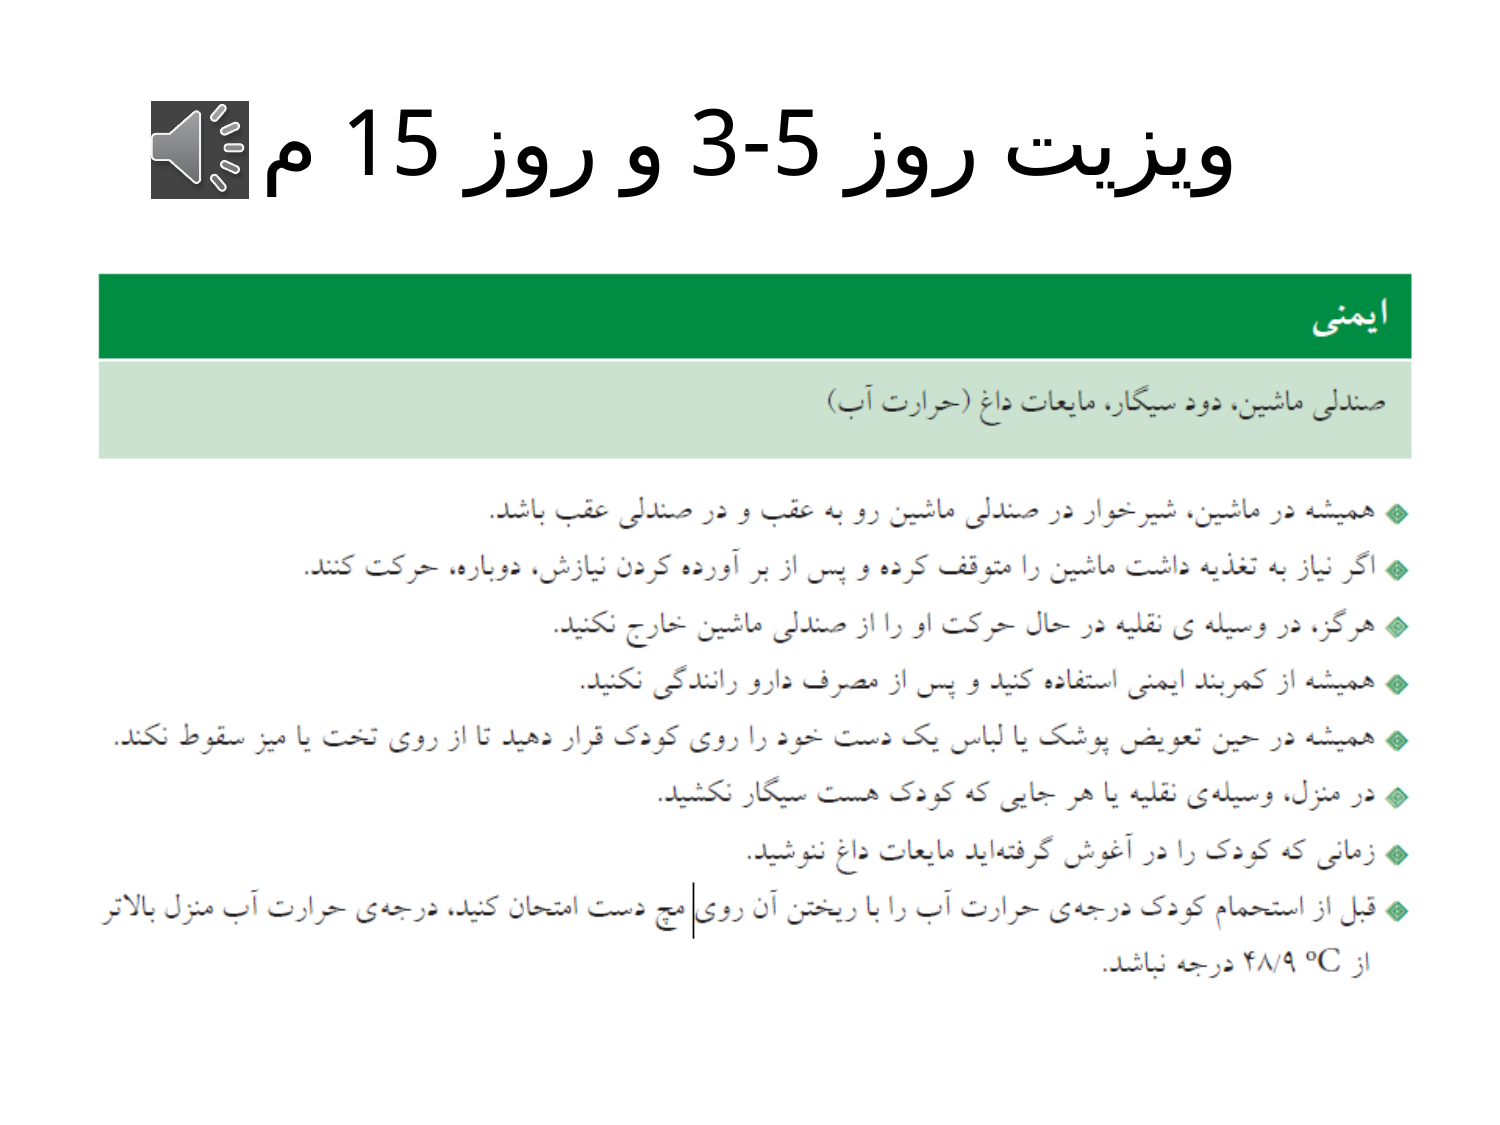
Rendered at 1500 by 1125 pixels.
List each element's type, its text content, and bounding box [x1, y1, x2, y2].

title ویزیت روز 5-3 و روز 15 م [75, 45, 1425, 233]
picture [149, 100, 251, 201]
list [81, 267, 1419, 1000]
